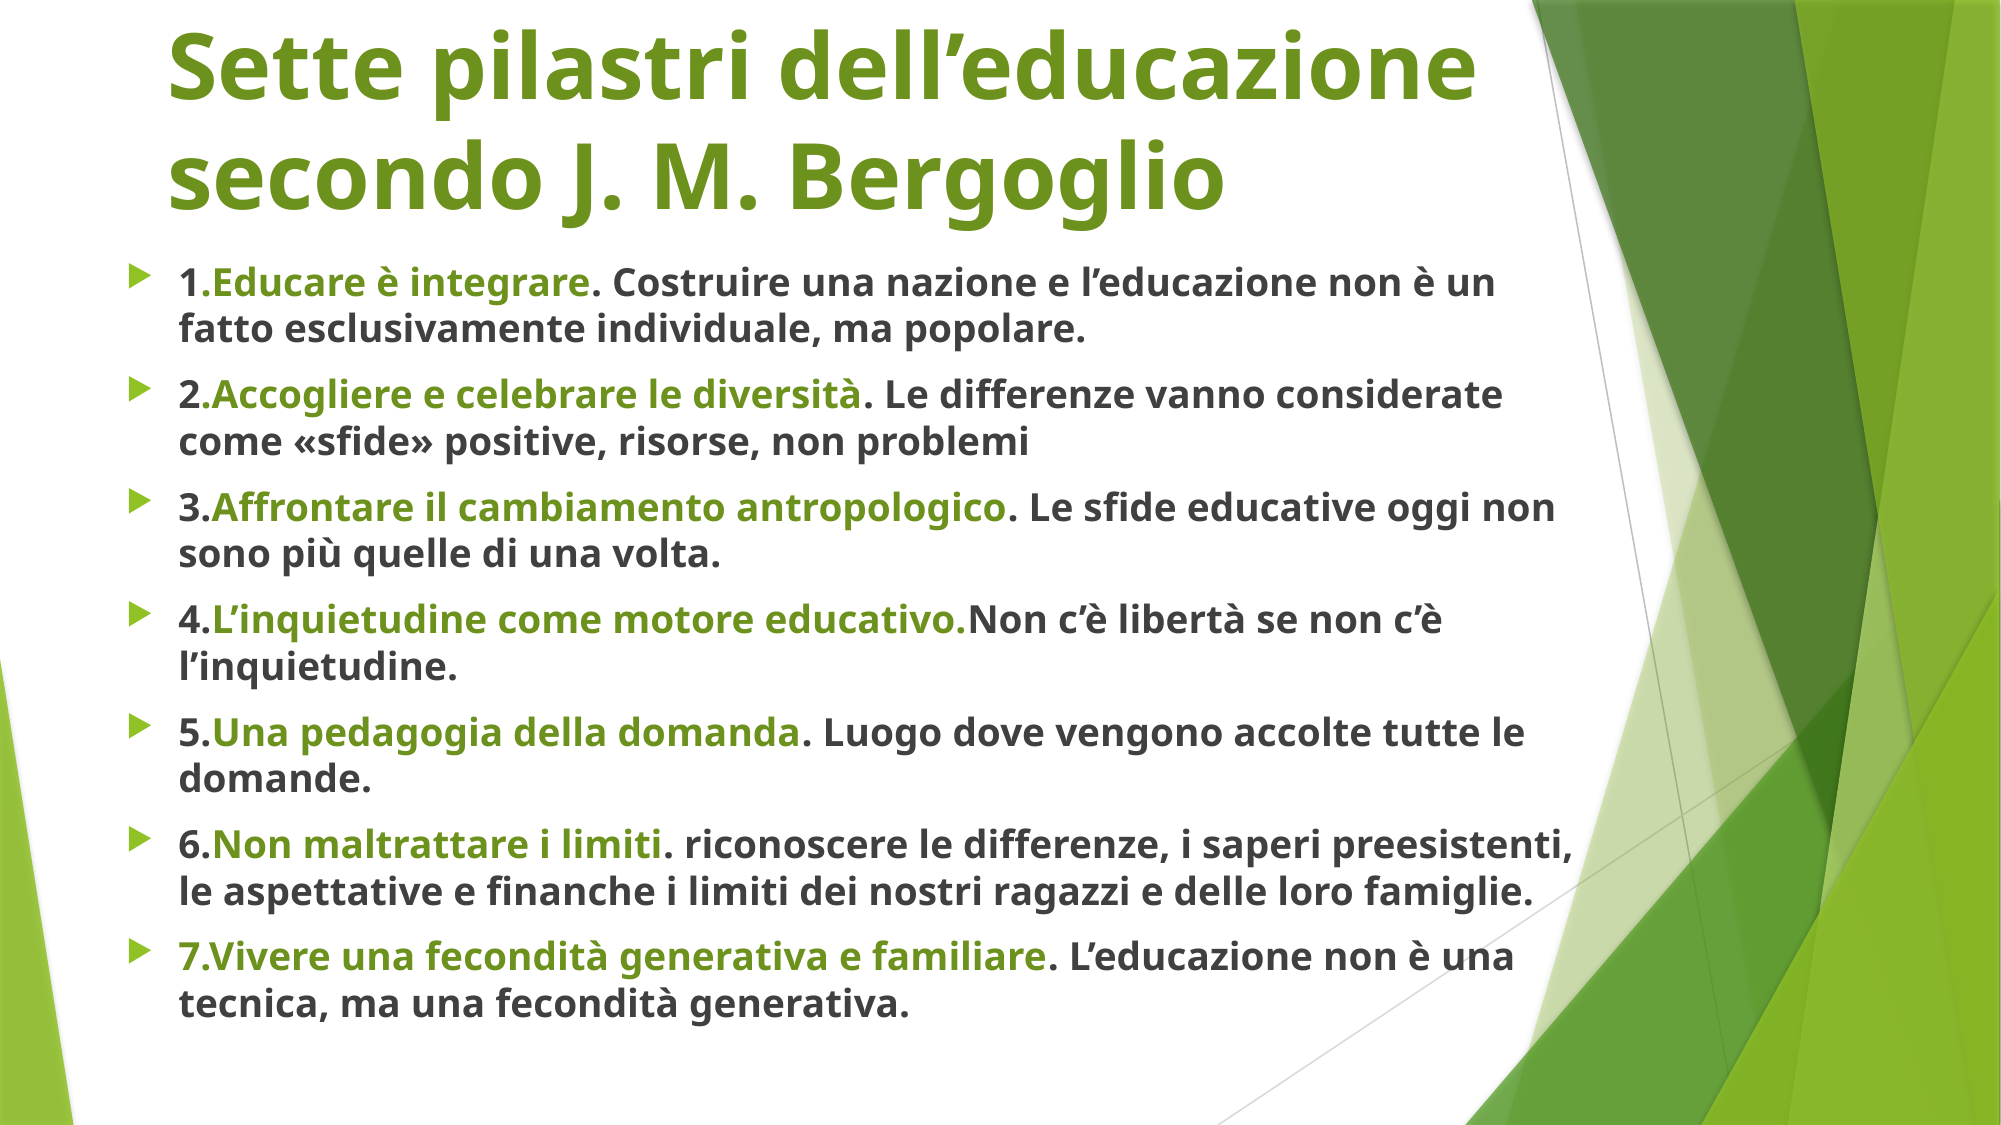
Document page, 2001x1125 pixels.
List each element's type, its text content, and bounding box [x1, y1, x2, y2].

list 1.Educare è integrare. Costruire una nazione e l’educazione non è un fatto esclusivamente individuale, ma popolare. 2.Accogliere e celebrare le diversità. Le differenze vanno considerate come «sfide» positive, risorse, non problemi 3.Affrontare il cambiamento antropologico. Le sfide educative oggi non sono più quelle di una volta. 4.L’inquietudine come motore educativo.Non c’è libertà se non c’è l’inquietudine. 5.Una pedagogia della domanda. Luogo dove vengono accolte tutte le domande. 6.Non maltrattare i limiti. riconoscere le differenze, i saperi preesistenti, le aspettative e finanche i limiti dei nostri ragazzi e delle loro famiglie. 7.Vivere una fecondità generativa e familiare. L’educazione non è una tecnica, ma una fecondità generativa. [111, 249, 1604, 1075]
title Sette pilastri dell’educazione secondo J. M. Bergoglio [152, 0, 1563, 217]
